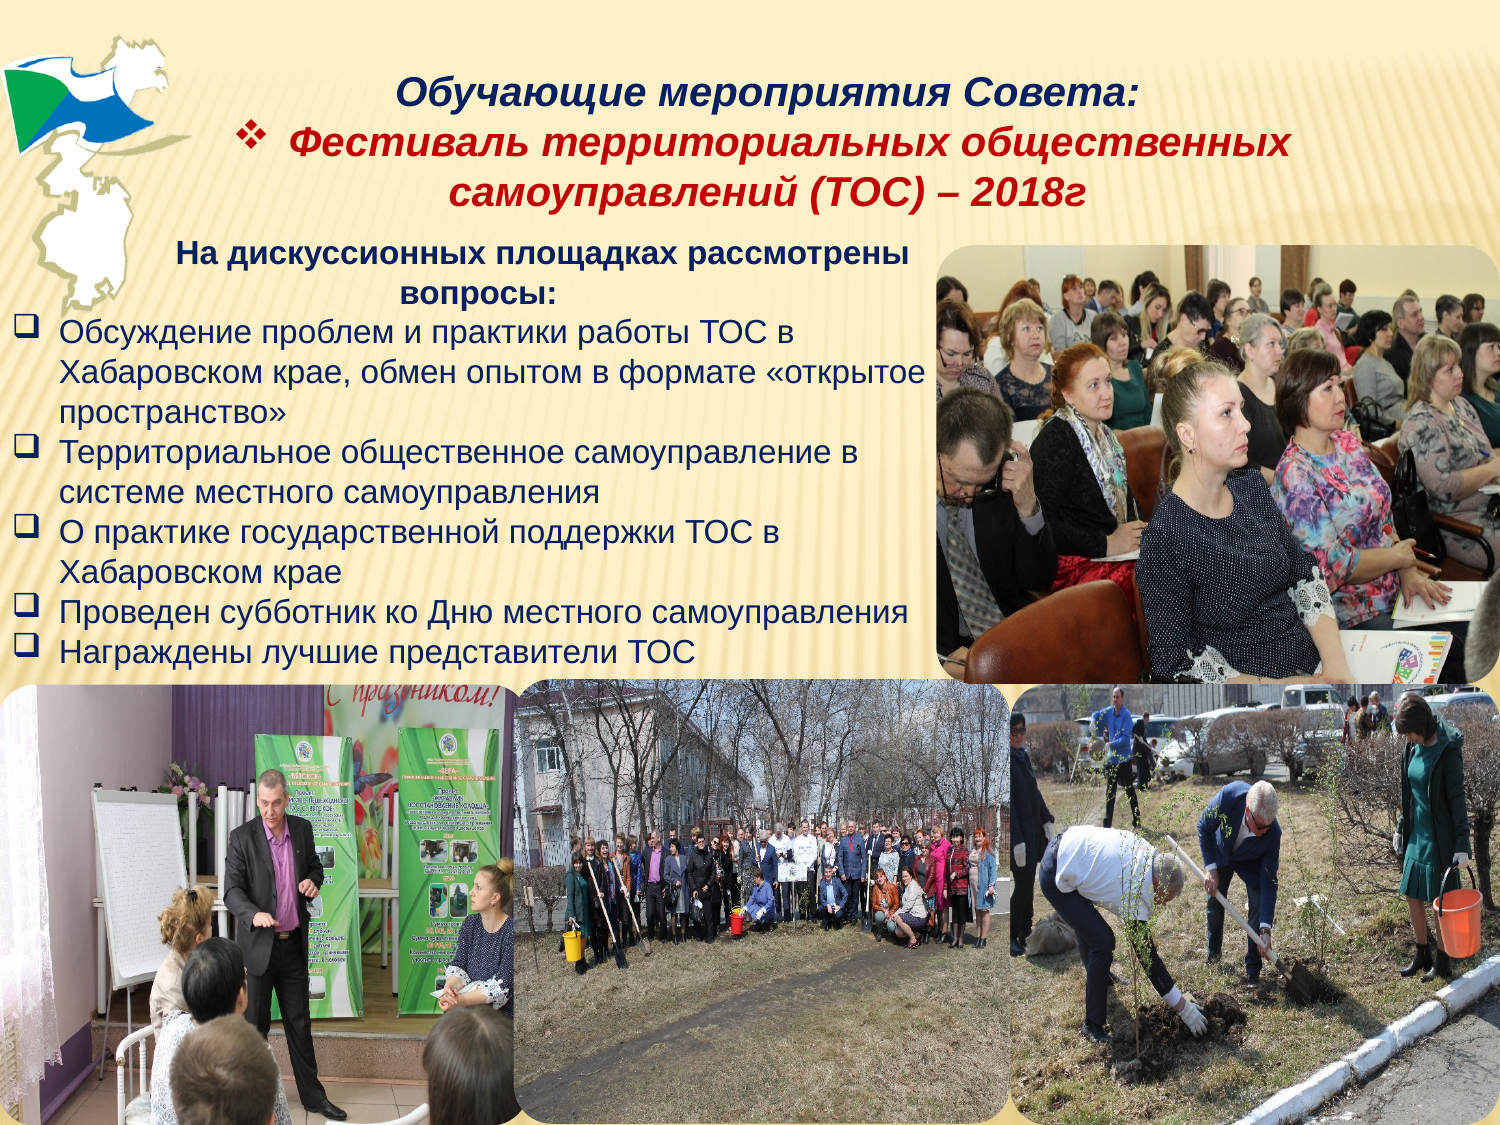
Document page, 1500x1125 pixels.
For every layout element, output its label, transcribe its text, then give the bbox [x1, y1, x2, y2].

picture [935, 244, 1500, 685]
picture [0, 678, 1500, 1125]
text_box Обучающие мероприятия Совета: Фестиваль территориальных общественных самоуправлений (ТОС) – 2018г [209, 56, 1499, 272]
text_box На дискуссионных площадках рассмотрены вопросы: Обсуждение проблем и практики работы ТОС в Хабаровском крае, обмен опытом в формате «открытое пространство» Территориальное общественное самоуправление в системе местного самоуправления О практике государственной поддержки ТОС в Хабаровском крае Проведен субботник ко Дню местного самоуправления Награждены лучшие представители ТОС [0, 272, 925, 683]
picture [0, 21, 200, 325]
